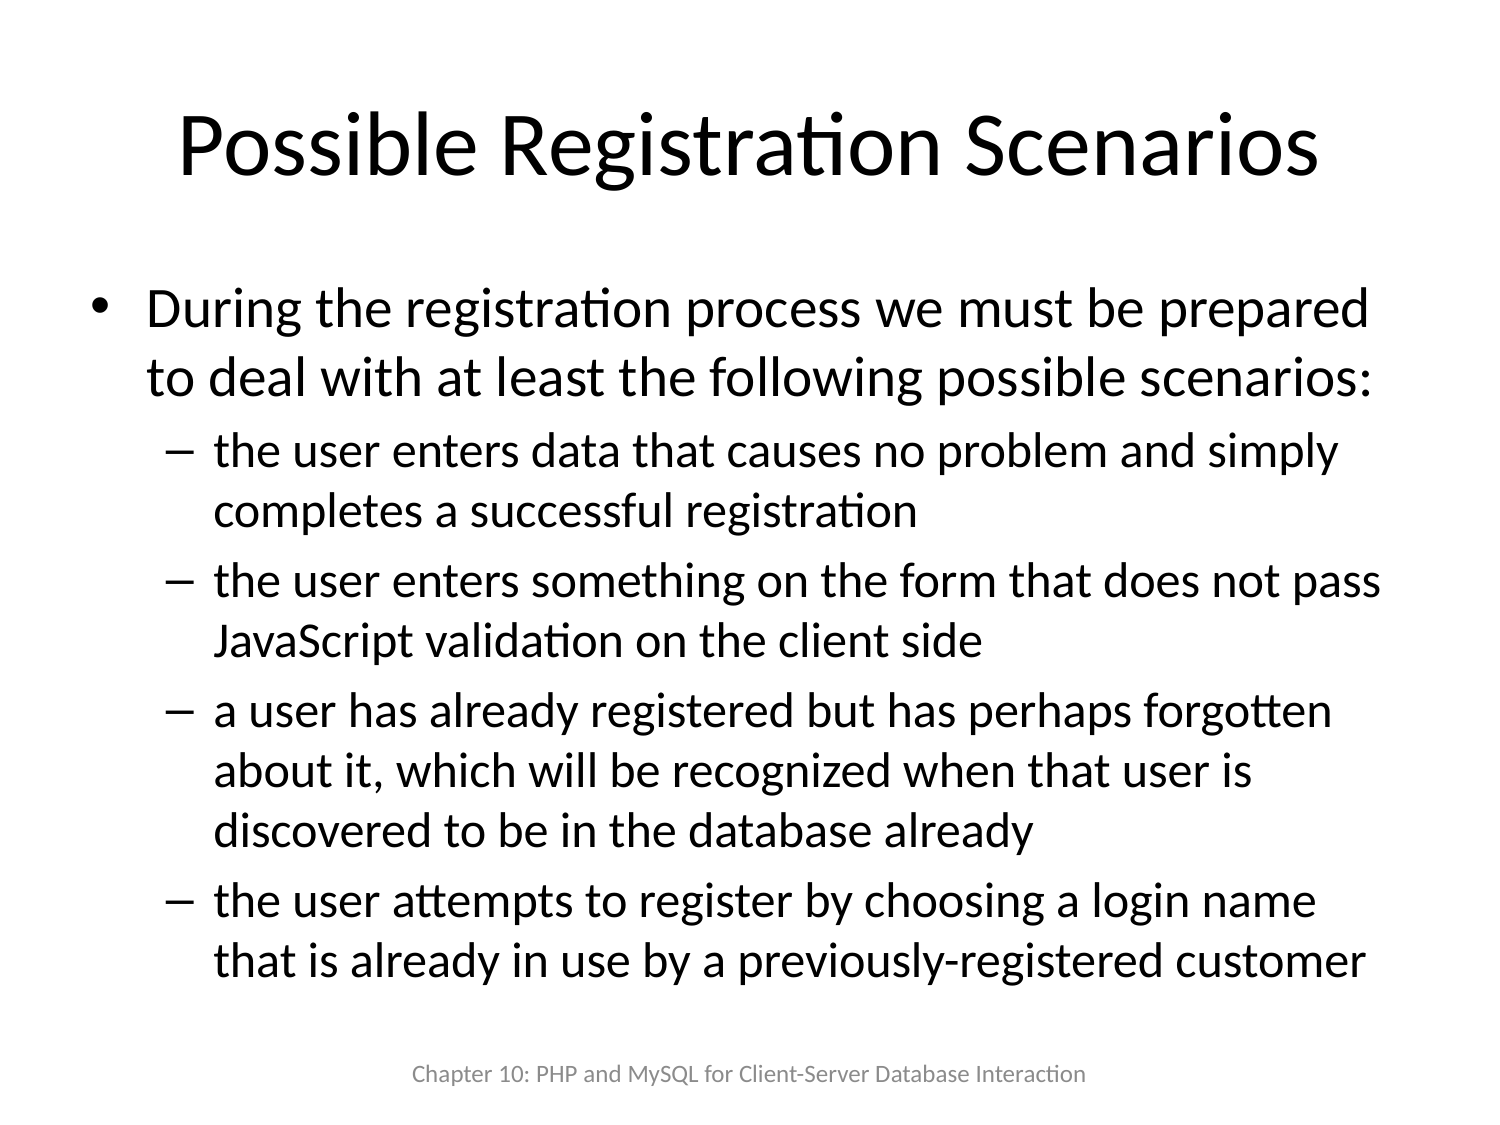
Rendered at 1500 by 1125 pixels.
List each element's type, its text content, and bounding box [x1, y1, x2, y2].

footer Chapter 10: PHP and MySQL for Client-Server Database Interaction [362, 1042, 1138, 1103]
list During the registration process we must be prepared to deal with at least the following possible scenarios: the user enters data that causes no problem and simply completes a successful registration the user enters something on the form that does not pass JavaScript validation on the client side a user has already registered but has perhaps forgotten about it, which will be recognized when that user is discovered to be in the database already the user attempts to register by choosing a login name that is already in use by a previously-registered customer [75, 262, 1425, 1005]
title Possible Registration Scenarios [75, 45, 1425, 233]
